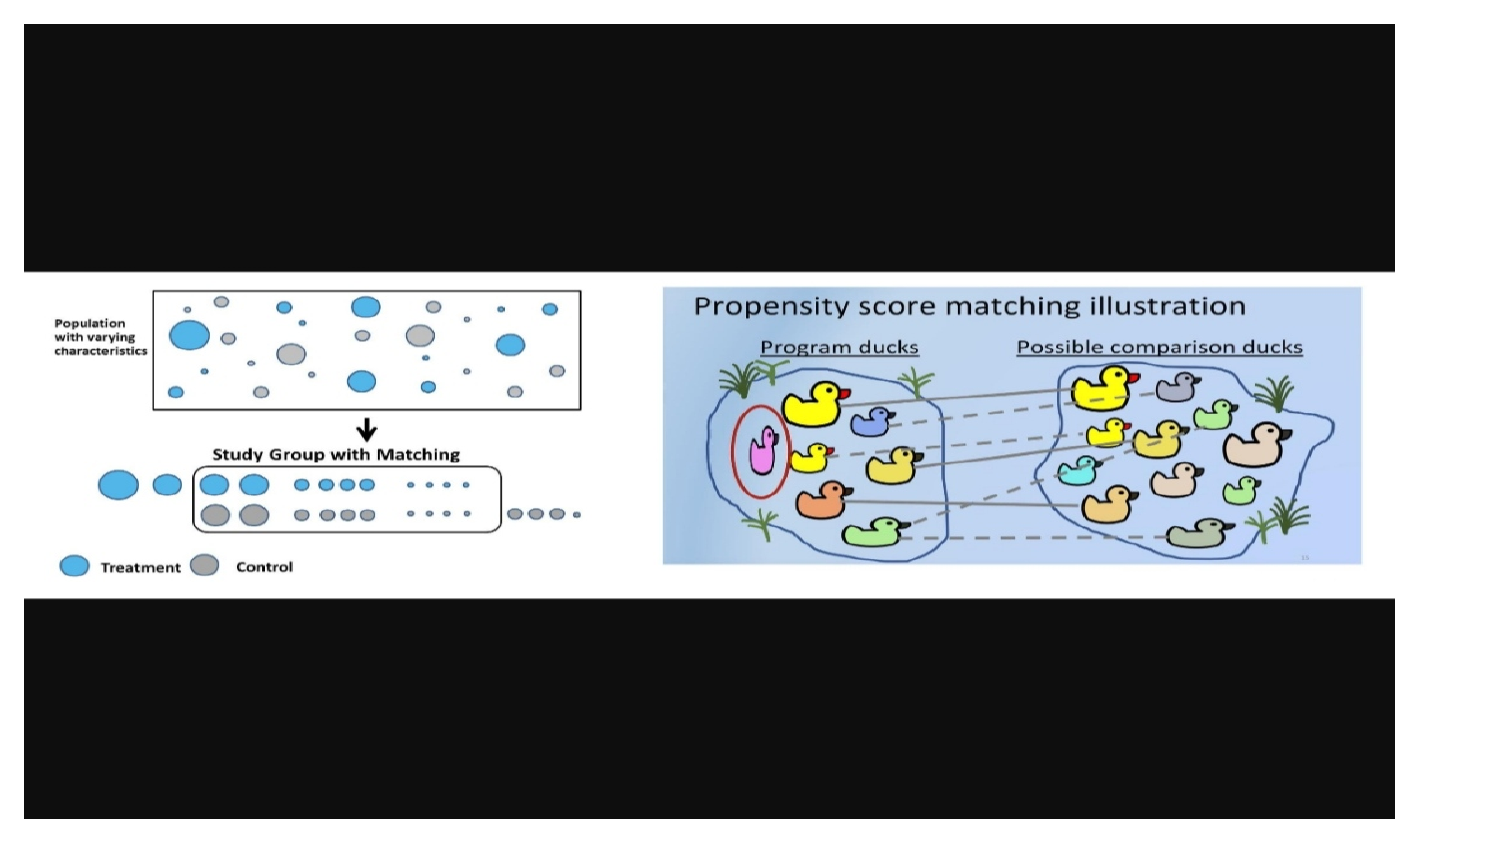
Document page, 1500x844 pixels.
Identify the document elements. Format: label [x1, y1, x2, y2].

picture [24, 24, 1395, 819]
